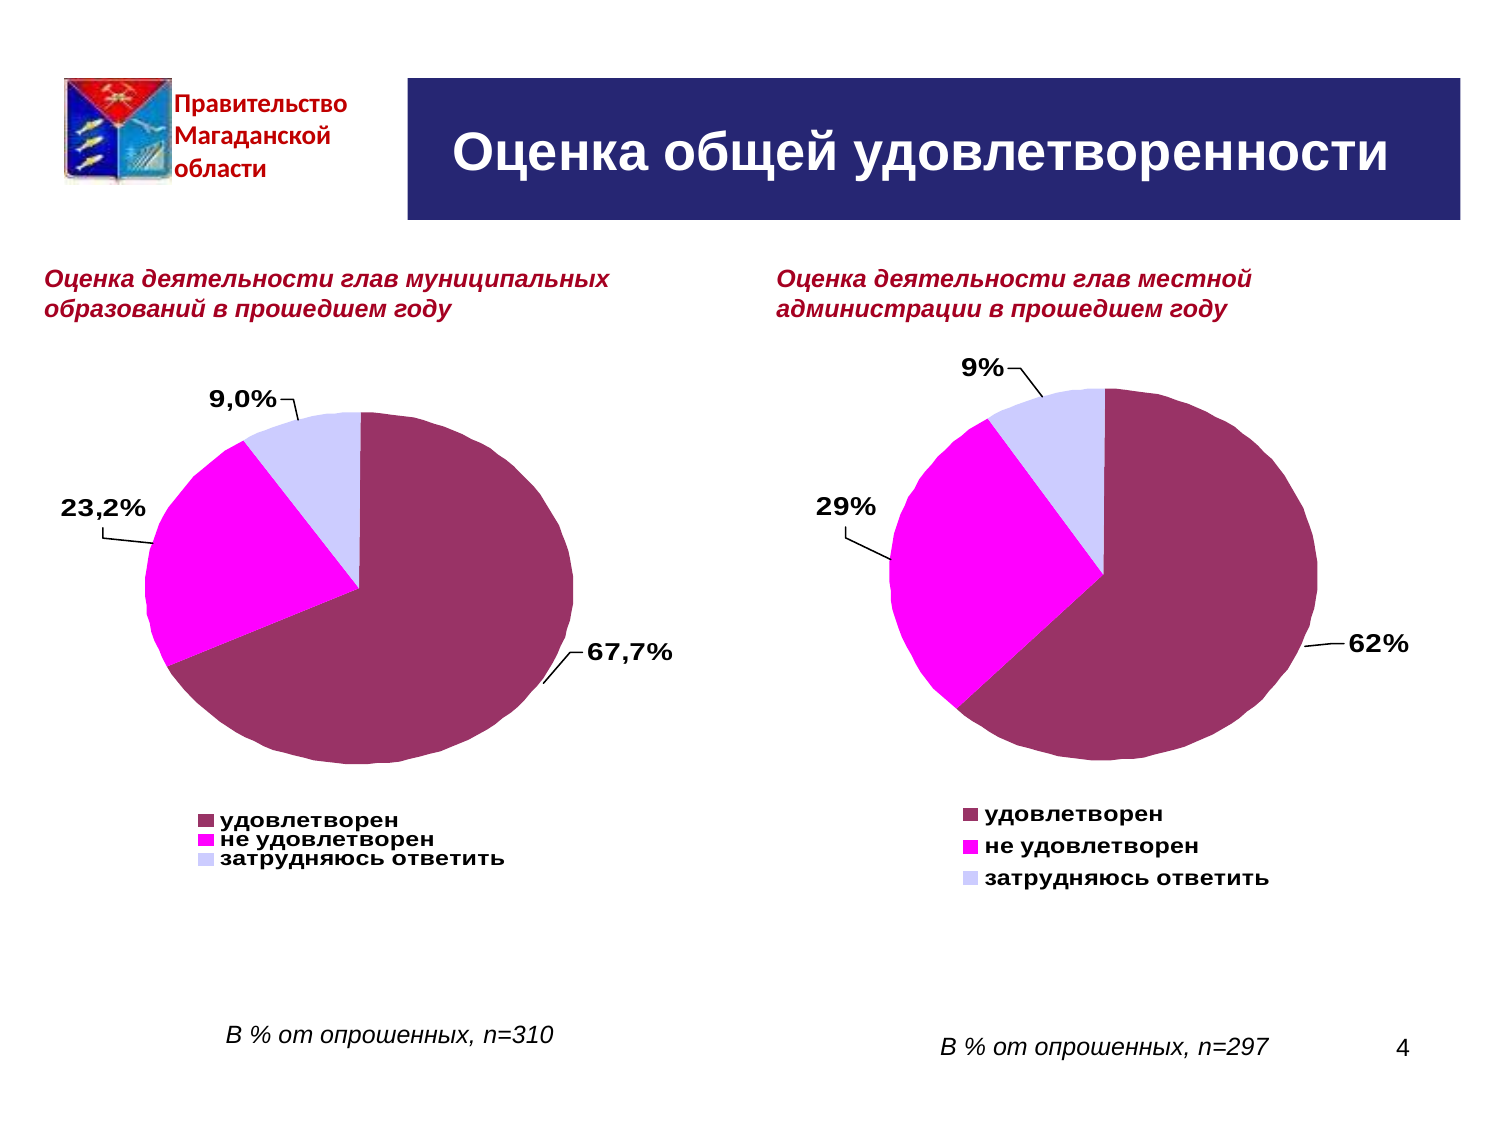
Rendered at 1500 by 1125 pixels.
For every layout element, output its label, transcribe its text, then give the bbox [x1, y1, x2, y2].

text_box В % от опрошенных, n=297 [844, 1023, 1365, 1068]
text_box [29, 352, 693, 988]
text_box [773, 325, 1437, 997]
title Оценка общей удовлетворенности [407, 77, 1461, 221]
slide_number 4 [1074, 1024, 1426, 1103]
text_box В % от опрошенных, n=310 [123, 1011, 656, 1099]
picture [64, 77, 172, 185]
text_box Оценка деятельности глав местной администрации в прошедшем году [761, 255, 1459, 330]
text_box Правительство Магаданской области [174, 78, 440, 191]
text_box Оценка деятельности глав муниципальных образований в прошедшем году [29, 255, 727, 330]
